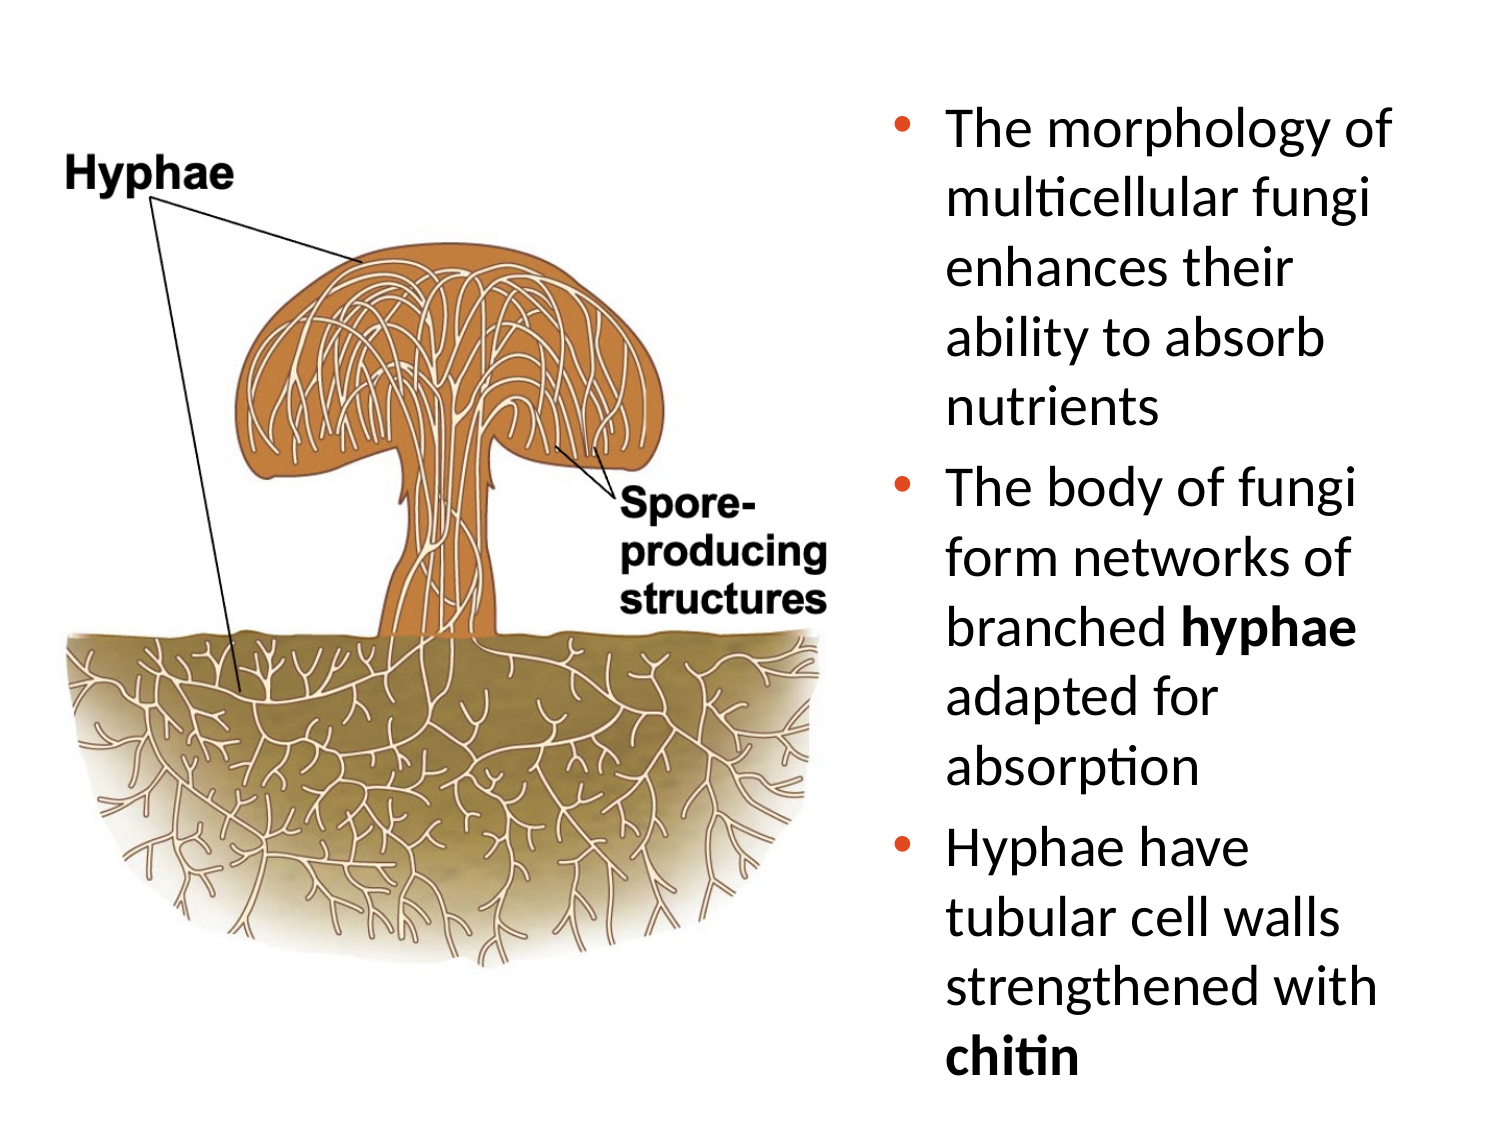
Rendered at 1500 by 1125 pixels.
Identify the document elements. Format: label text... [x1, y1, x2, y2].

list The morphology of multicellular fungi enhances their ability to absorb nutrients The body of fungi form networks of branched hyphae adapted for absorption Hyphae have tubular cell walls strengthened with chitin [877, 81, 1425, 1103]
picture [51, 142, 853, 983]
